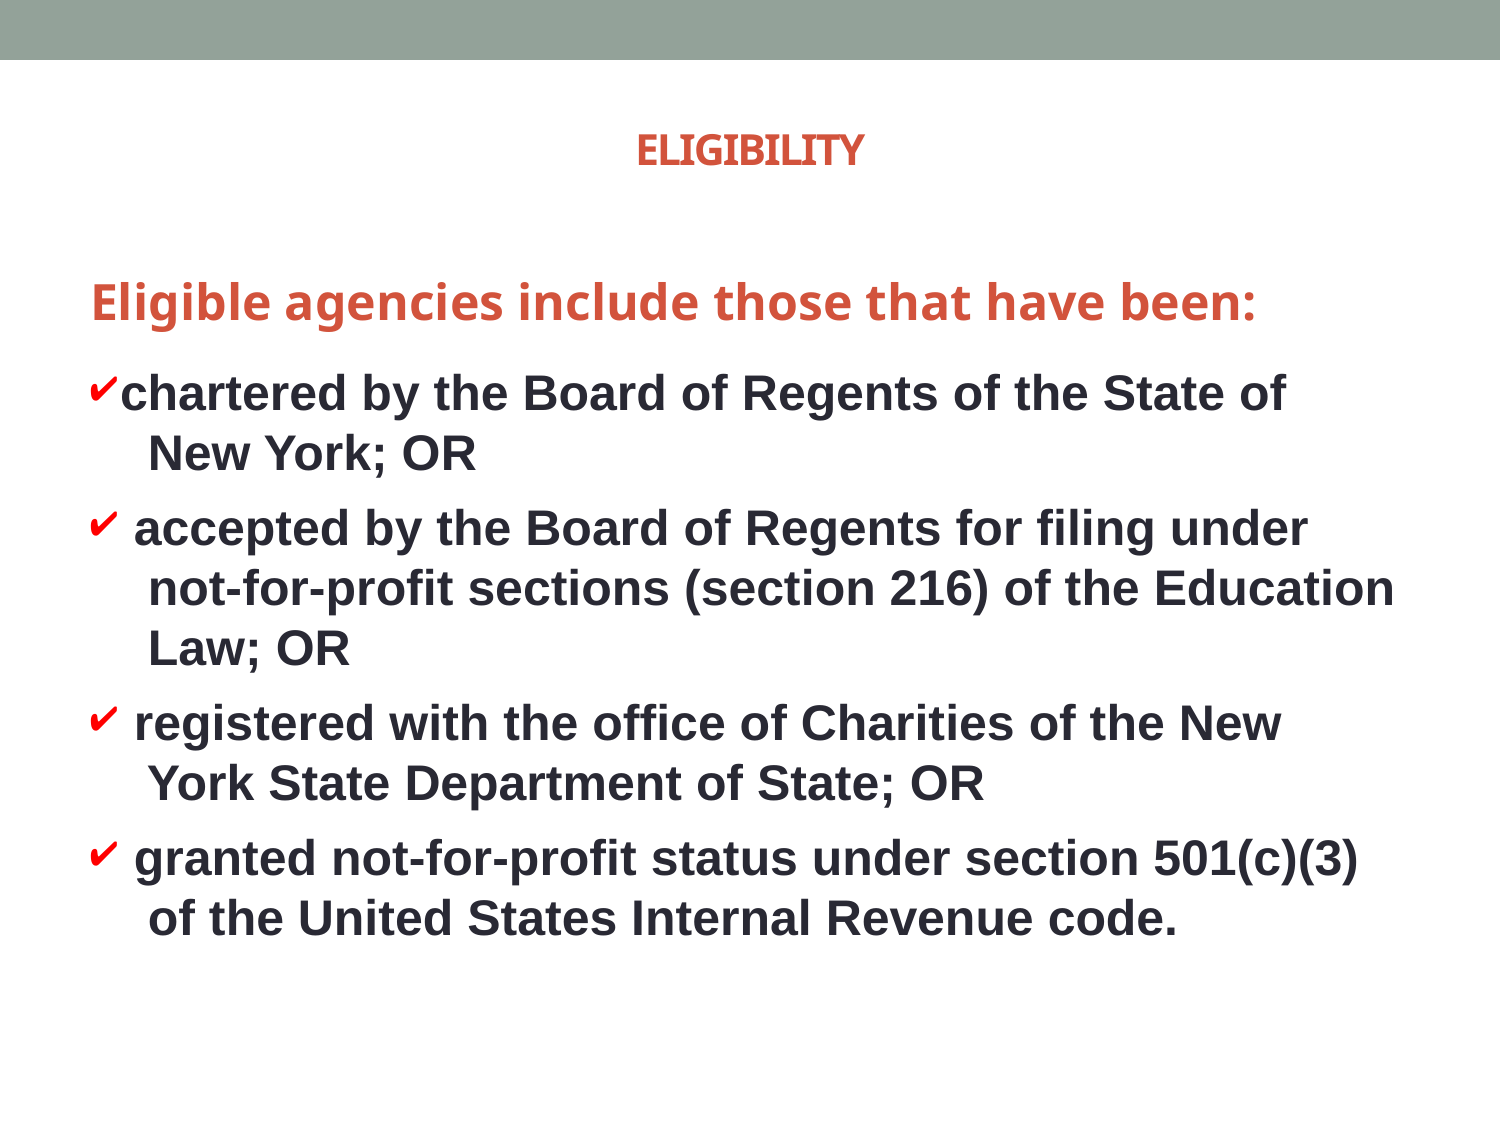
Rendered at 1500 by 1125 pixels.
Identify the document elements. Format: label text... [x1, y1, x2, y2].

list Eligible agencies include those that have been: chartered by the Board of Regents of the State of New York; OR accepted by the Board of Regents for filing under not-for-profit sections (section 216) of the Education Law; OR registered with the office of Charities of the New York State Department of State; OR granted not-for-profit status under section 501(c)(3) of the United States Internal Revenue code. [75, 262, 1425, 1063]
title ELIGIBILITY [75, 62, 1425, 225]
